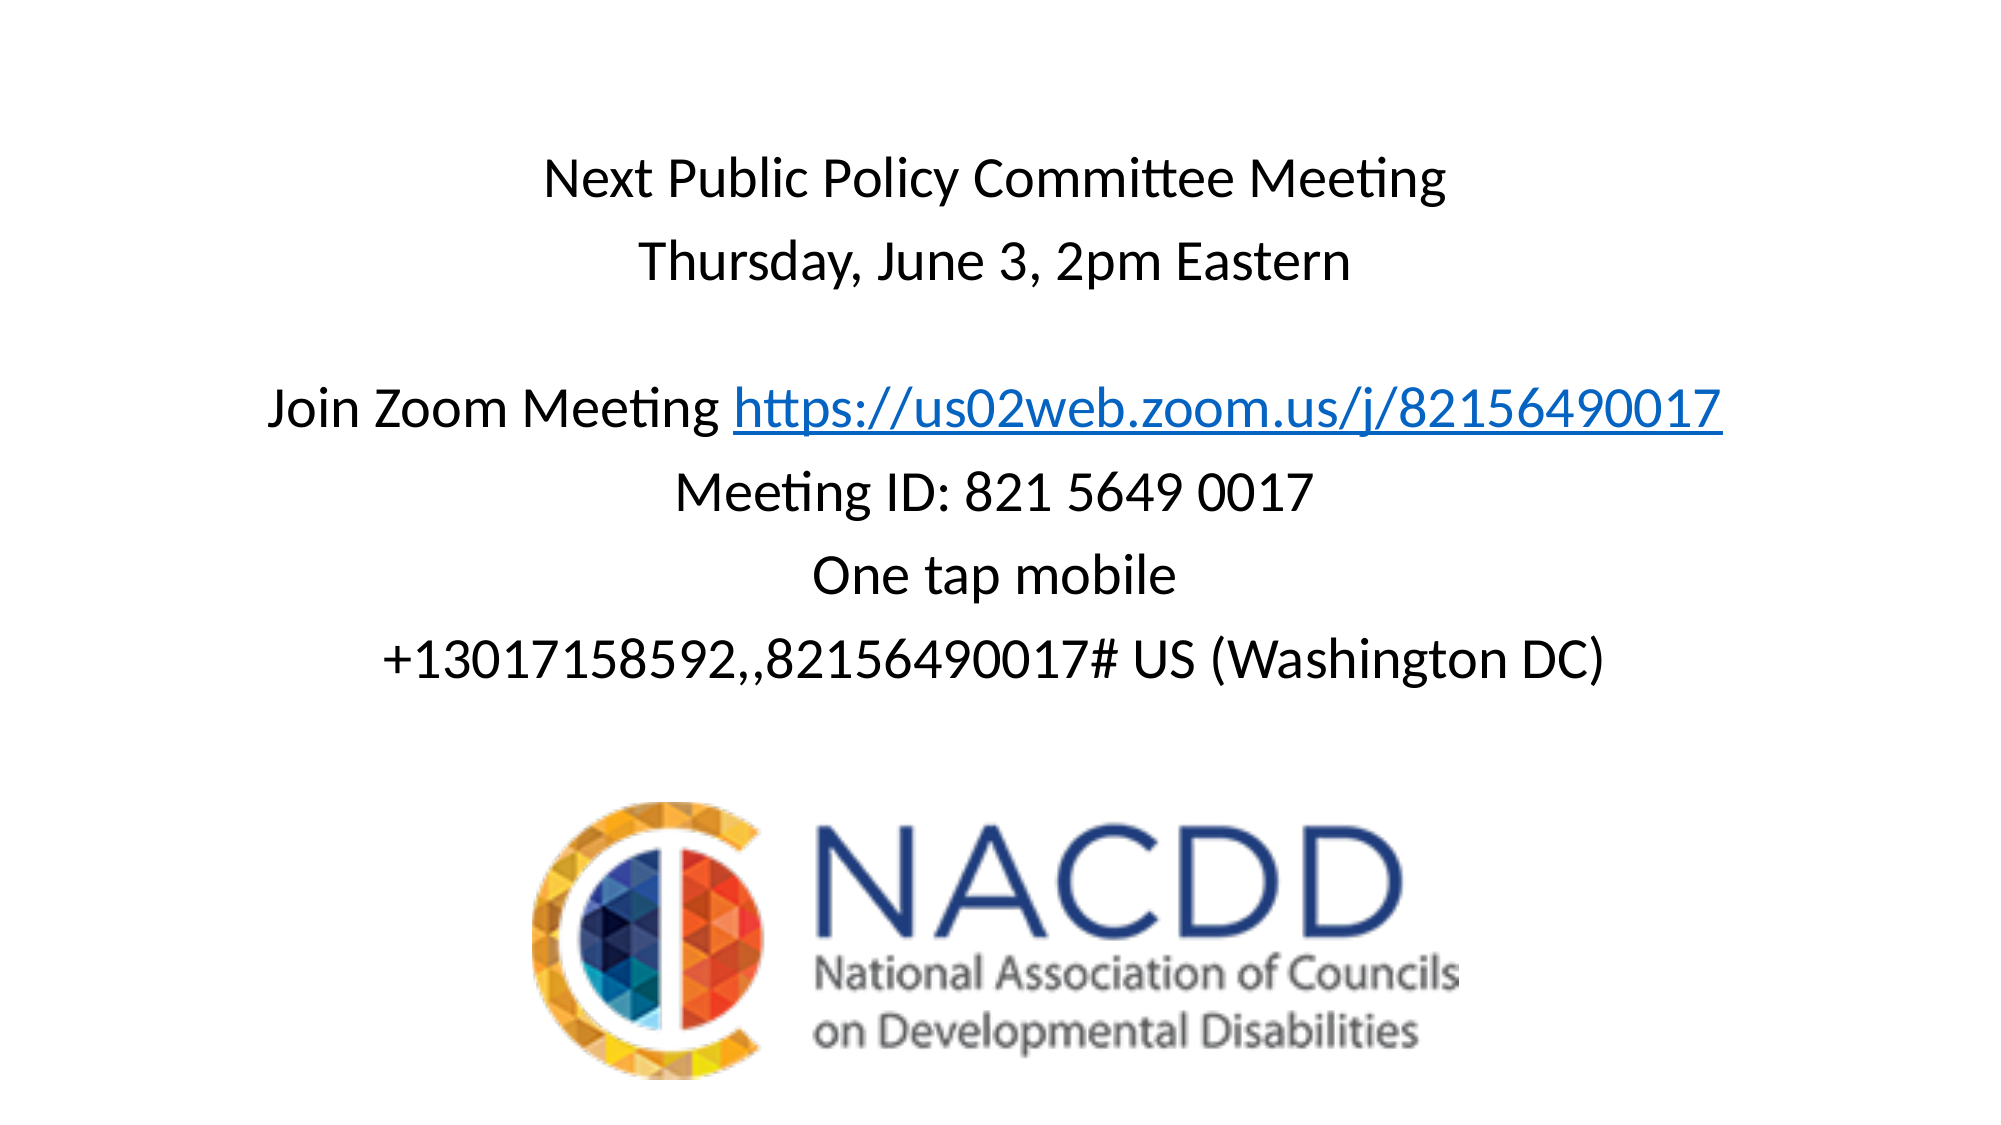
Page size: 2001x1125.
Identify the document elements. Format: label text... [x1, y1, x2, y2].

picture [532, 802, 1459, 1080]
list Next Public Policy Committee Meeting Thursday, June 3, 2pm Eastern Join Zoom Meeting https://us02web.zoom.us/j/82156490017 Meeting ID: 821 5649 0017 One tap mobile +13017158592,,82156490017# US (Washington DC) [132, 139, 1858, 726]
